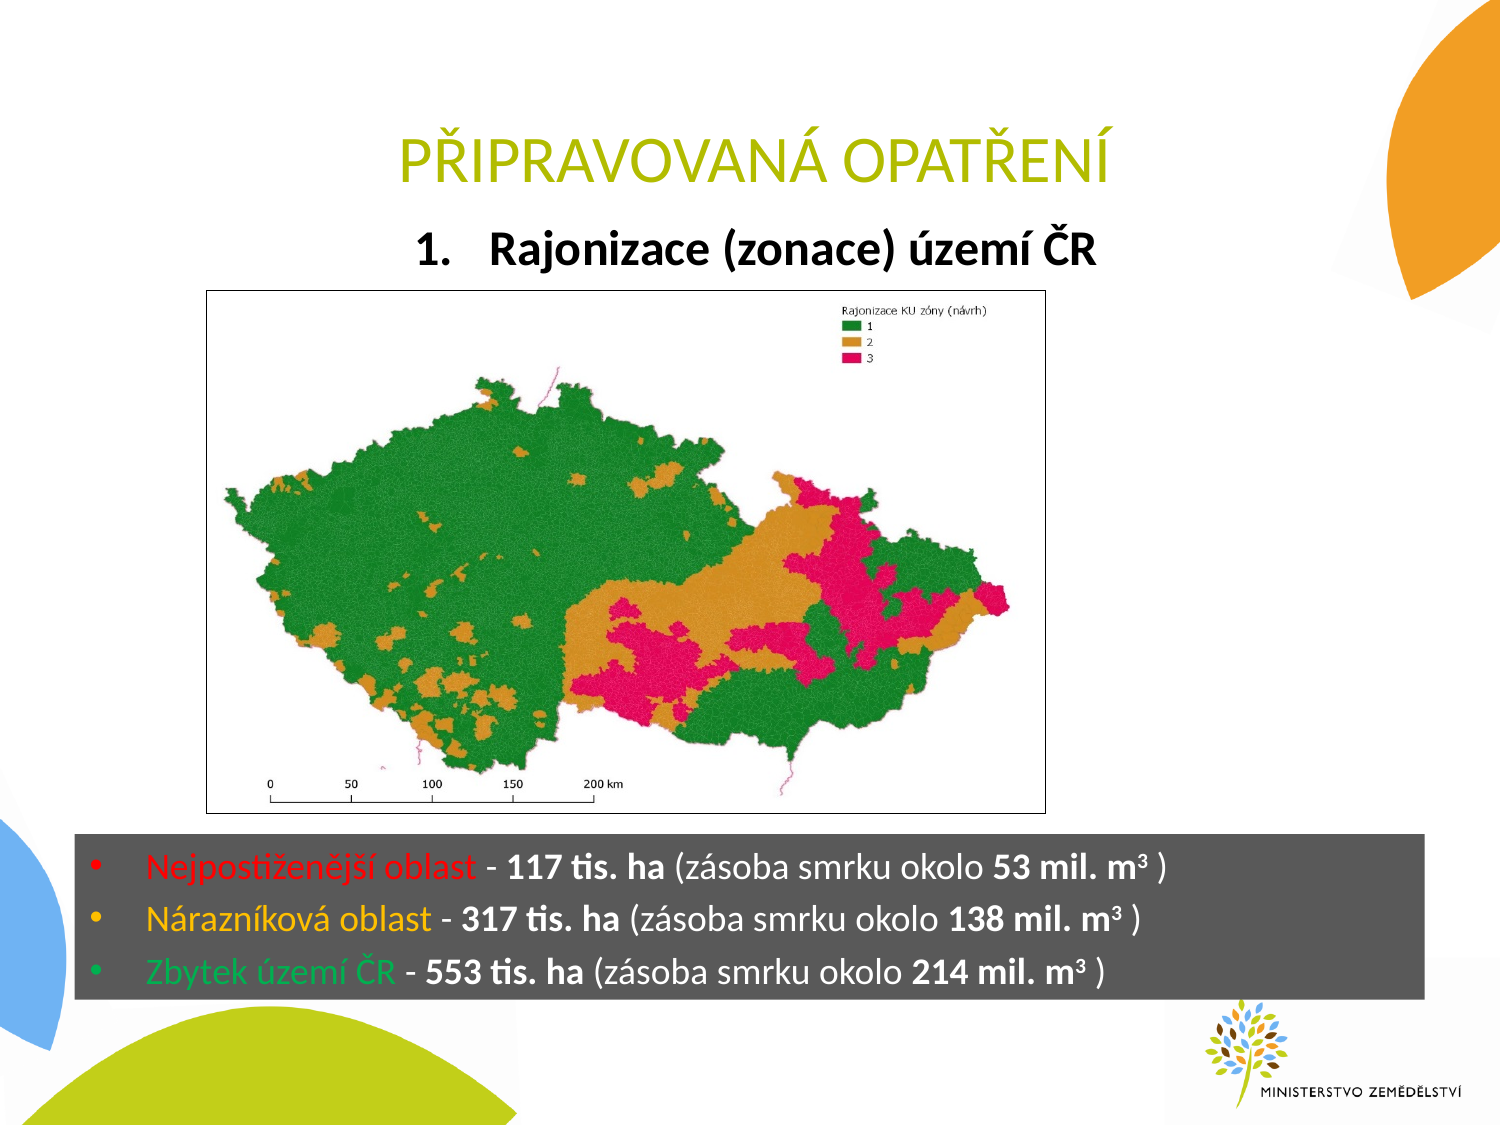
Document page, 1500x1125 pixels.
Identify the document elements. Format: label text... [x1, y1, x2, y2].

list Nejpostiženější oblast - 117 tis. ha (zásoba smrku okolo 53 mil. m3 ) Nárazníková oblast - 317 tis. ha (zásoba smrku okolo 138 mil. m3 ) Zbytek území ČR - 553 tis. ha (zásoba smrku okolo 214 mil. m3 ) [74, 834, 1425, 1000]
picture [0, 0, 1500, 1125]
text_box Rajonizace (zonace) území ČR [64, 208, 1449, 403]
text_box Připravovaná OPATŘENÍ [75, 45, 1436, 208]
